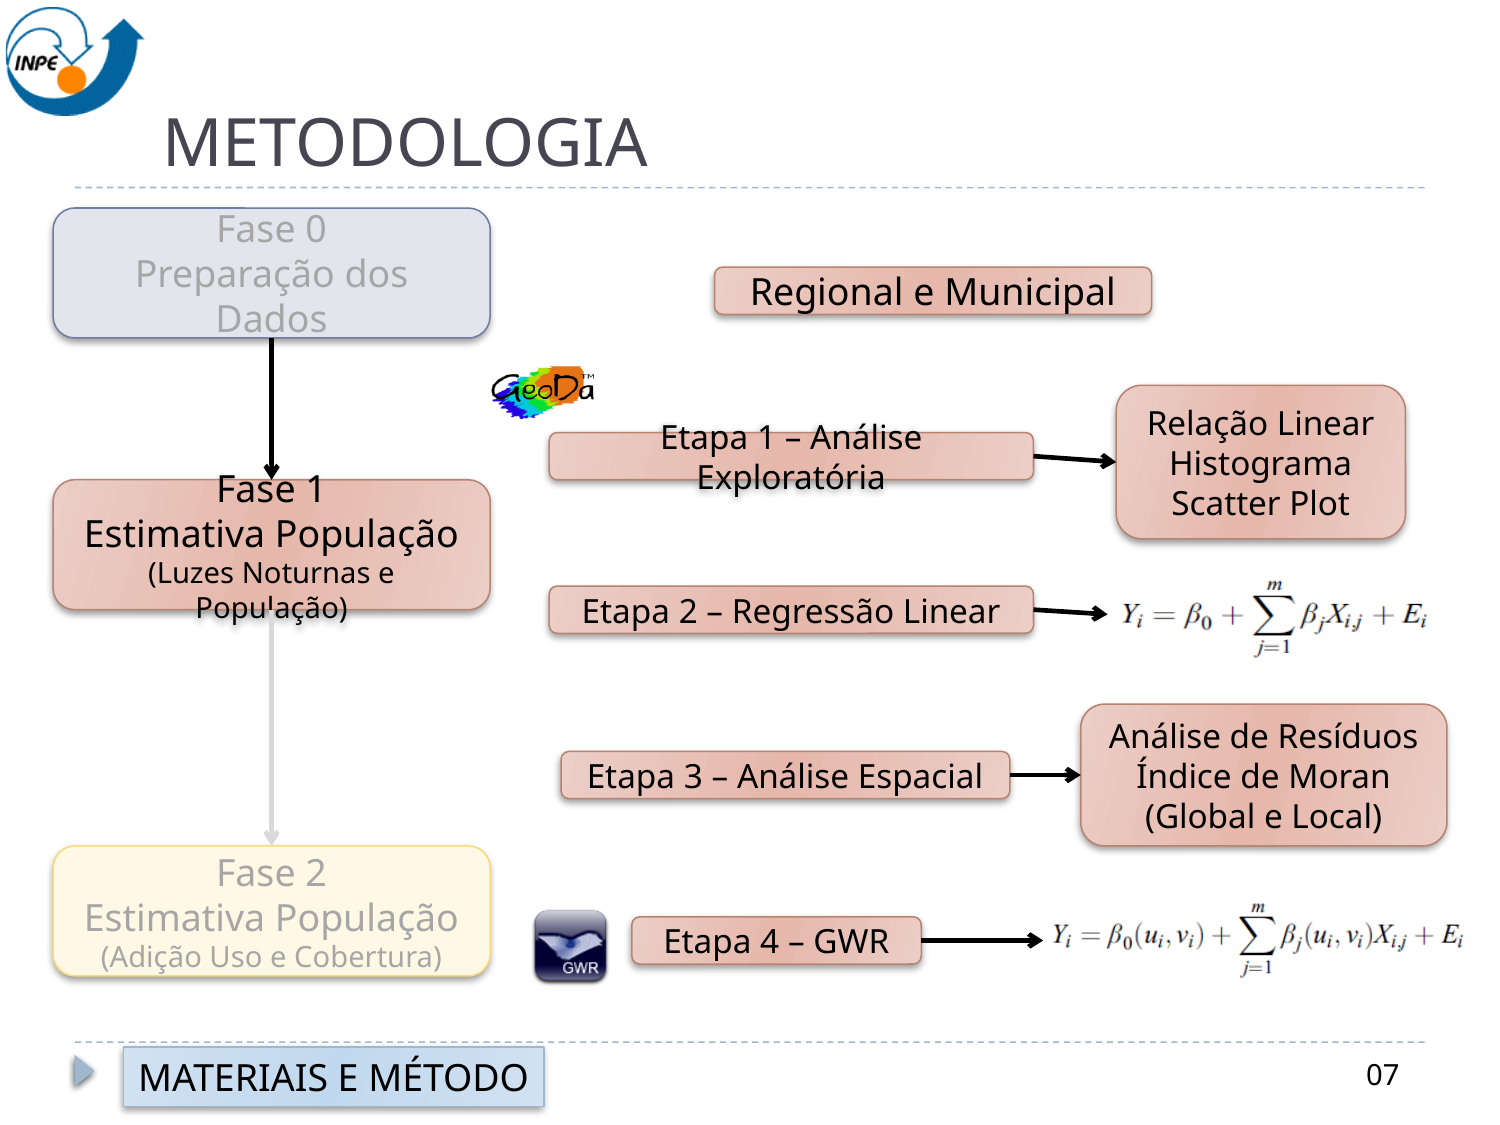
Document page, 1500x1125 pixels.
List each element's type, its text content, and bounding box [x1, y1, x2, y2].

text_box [1033, 609, 1108, 615]
picture [525, 904, 610, 988]
text_box Etapa 2 – Regressão Linear [548, 585, 1035, 635]
picture [5, 7, 148, 116]
text_box Etapa 3 – Análise Espacial [560, 750, 1011, 800]
text_box Etapa 4 – GWR [631, 916, 923, 965]
text_box Análise de Resíduos Índice de Moran (Global e Local) [1080, 703, 1448, 847]
title METODOLOGIA [147, 78, 965, 188]
text_box Regional e Municipal [713, 266, 1153, 316]
text_box 07 [1351, 1048, 1415, 1099]
picture [489, 361, 594, 427]
text_box MATERIAIS E MÉTODO [123, 1046, 545, 1107]
picture [1107, 562, 1436, 667]
text_box Fase 2 Estimativa População (Adição Uso e Cobertura) [52, 845, 491, 977]
text_box Fase 0 Preparação dos Dados [52, 207, 491, 339]
text_box Etapa 1 – Análise Exploratória [548, 431, 1035, 481]
text_box Fase 1 Estimativa População (Luzes Noturnas e População) [52, 478, 491, 611]
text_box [1033, 455, 1117, 463]
text_box Relação Linear Histograma Scatter Plot [1115, 384, 1407, 540]
picture [1042, 892, 1471, 988]
